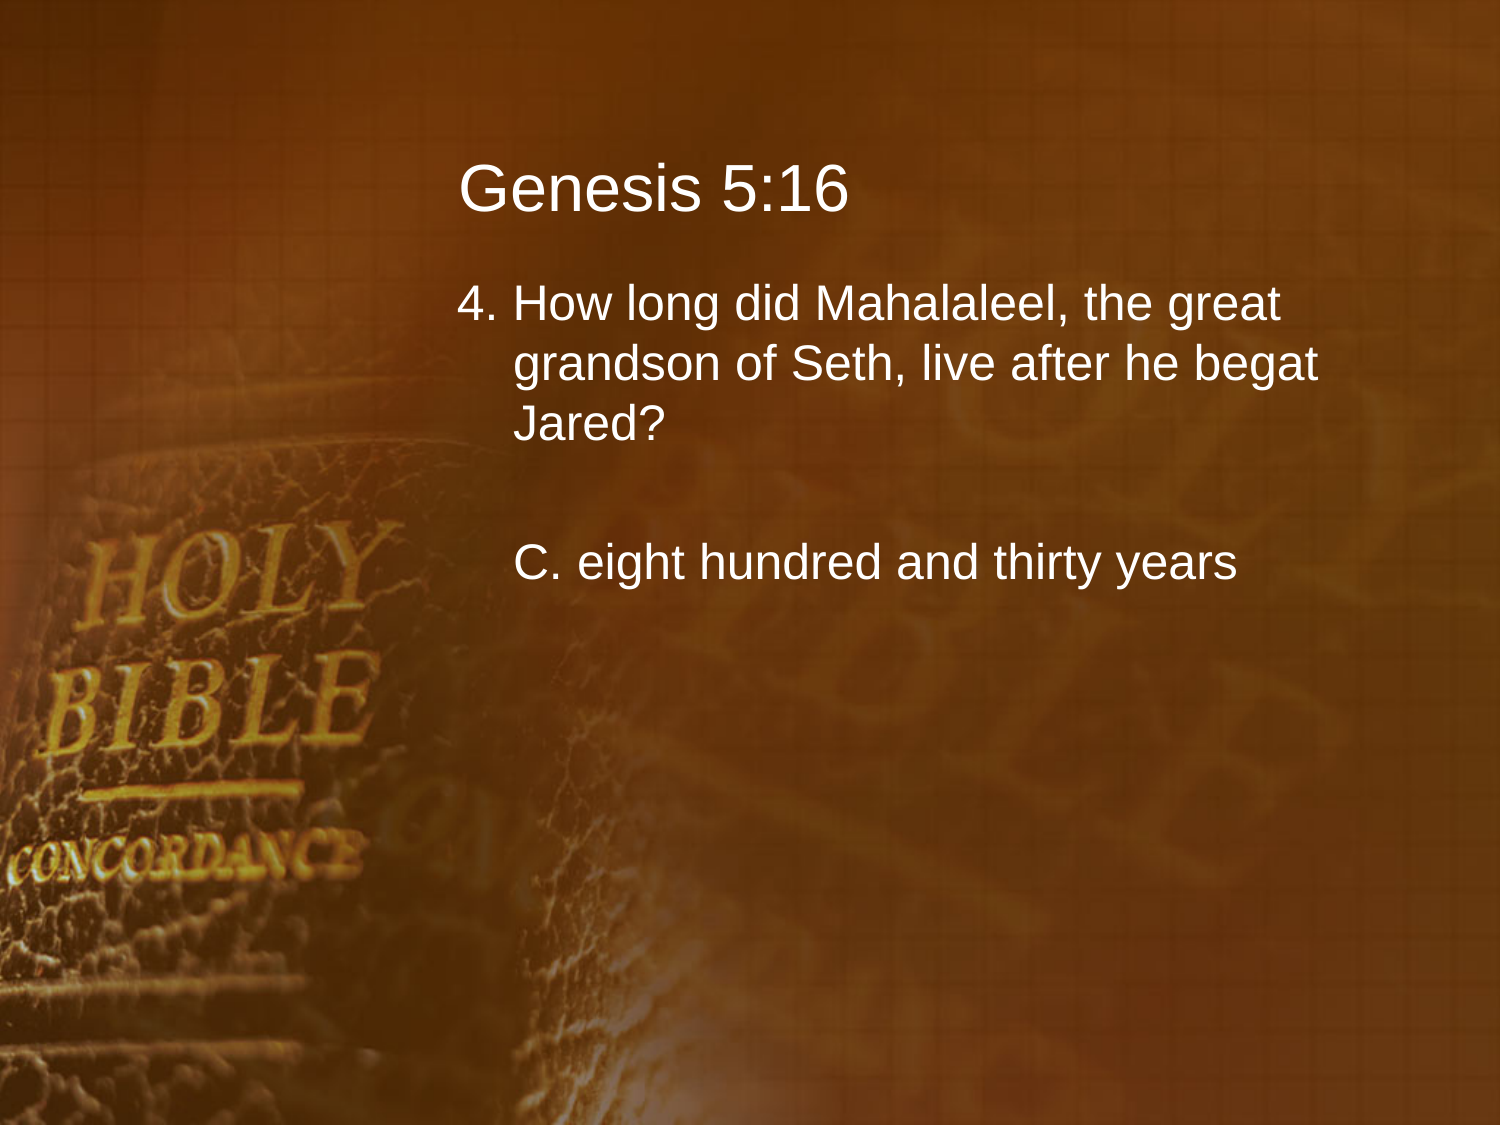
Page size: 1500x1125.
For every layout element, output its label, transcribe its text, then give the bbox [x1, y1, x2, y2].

list 4. How long did Mahalaleel, the great grandson of Seth, live after he begat Jared? C. eight hundred and thirty years [441, 262, 1480, 1006]
picture [0, 0, 1500, 1125]
title Genesis 5:16 [443, 44, 1480, 233]
